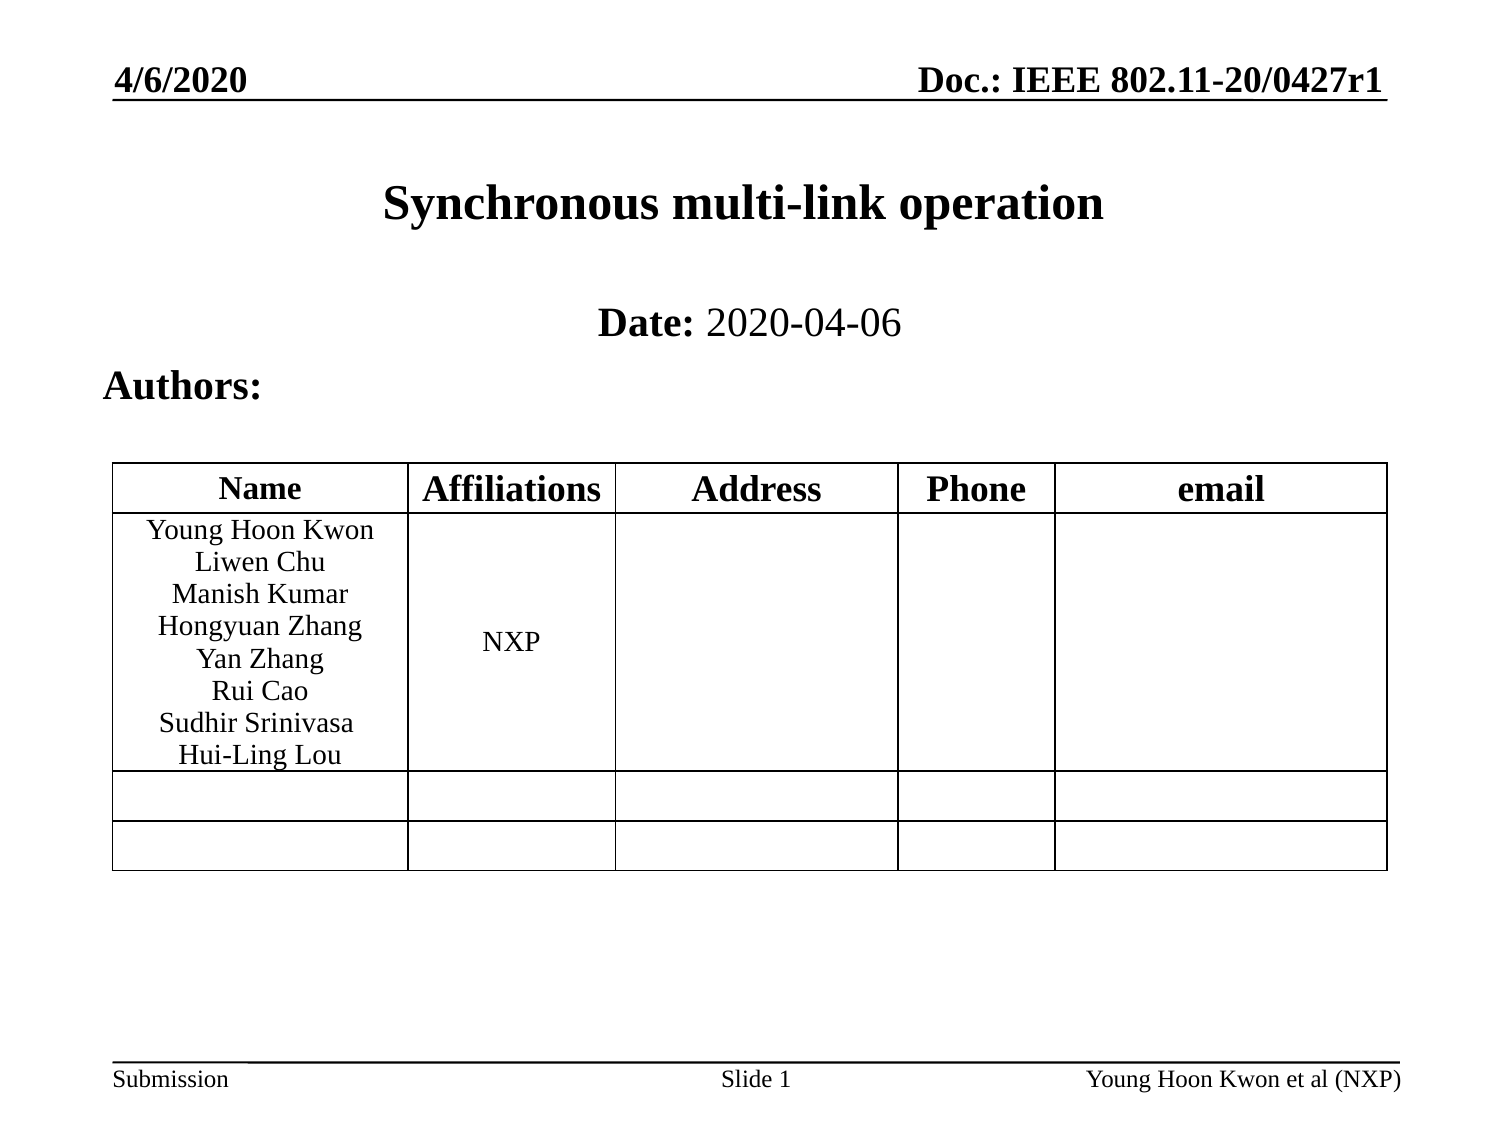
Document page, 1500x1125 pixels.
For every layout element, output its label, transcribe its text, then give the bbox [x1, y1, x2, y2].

table_cell [616, 822, 897, 870]
table_cell [1056, 514, 1386, 770]
table_cell [409, 822, 615, 870]
table_cell [616, 772, 897, 820]
table_cell [899, 822, 1054, 870]
text_box Authors: [87, 349, 325, 413]
table_cell [899, 772, 1054, 820]
table_cell [409, 772, 615, 820]
table_header Affiliations [409, 464, 615, 512]
slide_number Slide 1 [712, 1061, 800, 1093]
table_cell [899, 514, 1054, 770]
table_cell [1056, 772, 1386, 820]
table_cell [113, 822, 407, 870]
table_cell [113, 772, 407, 820]
table_cell [1056, 822, 1386, 870]
table_cell [616, 514, 897, 770]
title Synchronous multi-link operation [62, 112, 1426, 288]
list Date: 2020-04-06 [112, 287, 1388, 351]
table_header Address [616, 464, 897, 512]
table_header Phone [899, 464, 1054, 512]
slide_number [114, 54, 250, 101]
table_header email [1056, 464, 1386, 512]
table_cell Young Hoon Kwon Liwen Chu Manish Kumar Hongyuan Zhang Yan Zhang Rui Cao Sudhir Srinivasa Hui-Ling Lou [113, 514, 407, 770]
table_cell NXP [409, 514, 615, 770]
table_header Name [113, 464, 407, 512]
footer Young Hoon Kwon et al (NXP) [1082, 1061, 1402, 1093]
